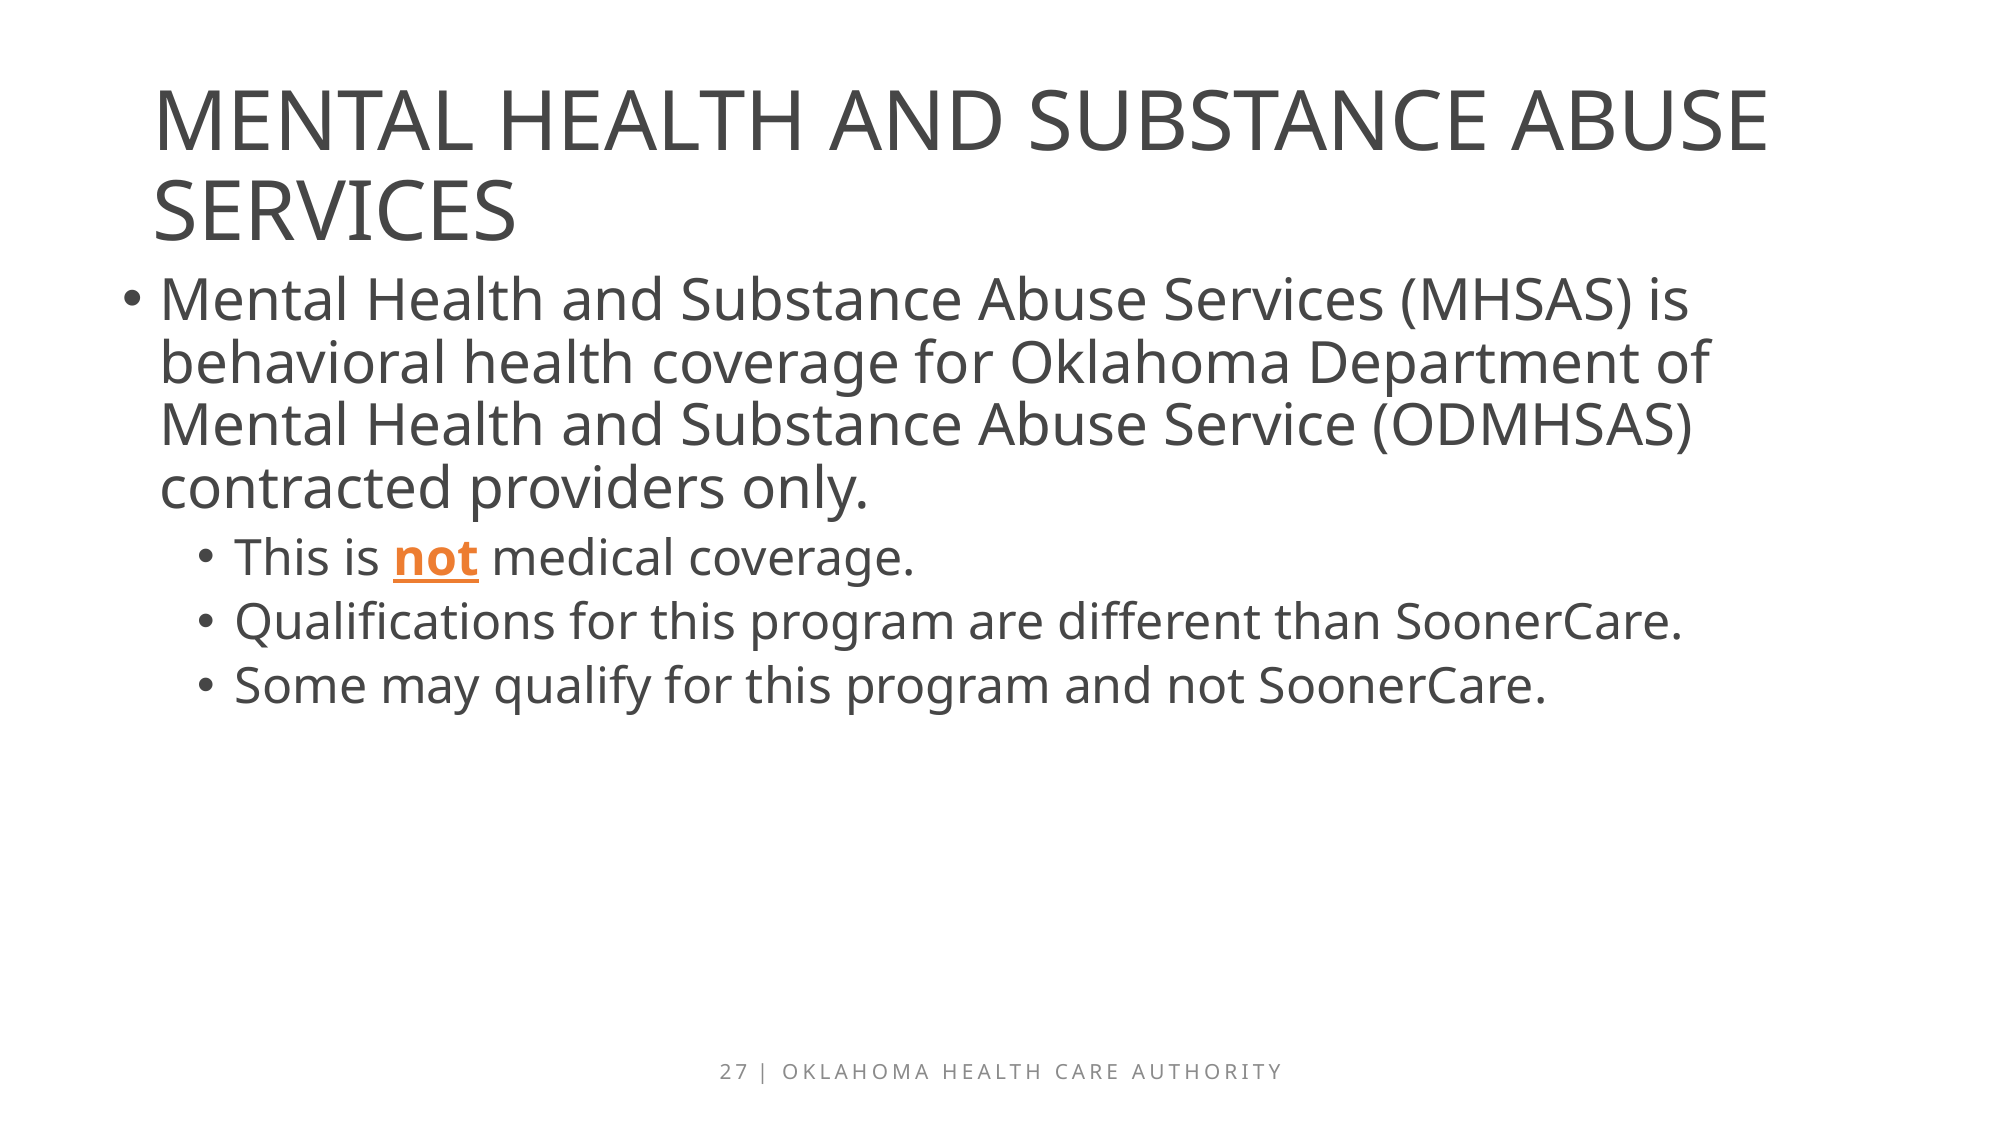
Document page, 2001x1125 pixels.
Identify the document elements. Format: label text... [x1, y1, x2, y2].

list Mental Health and Substance Abuse Services (MHSAS) is behavioral health coverage for Oklahoma Department of Mental Health and Substance Abuse Service (ODMHSAS) contracted providers only. This is not medical coverage. Qualifications for this program are different than SoonerCare. Some may qualify for this program and not SoonerCare. [107, 262, 1863, 1038]
title Mental Health and Substance Abuse Services [137, 59, 1863, 262]
